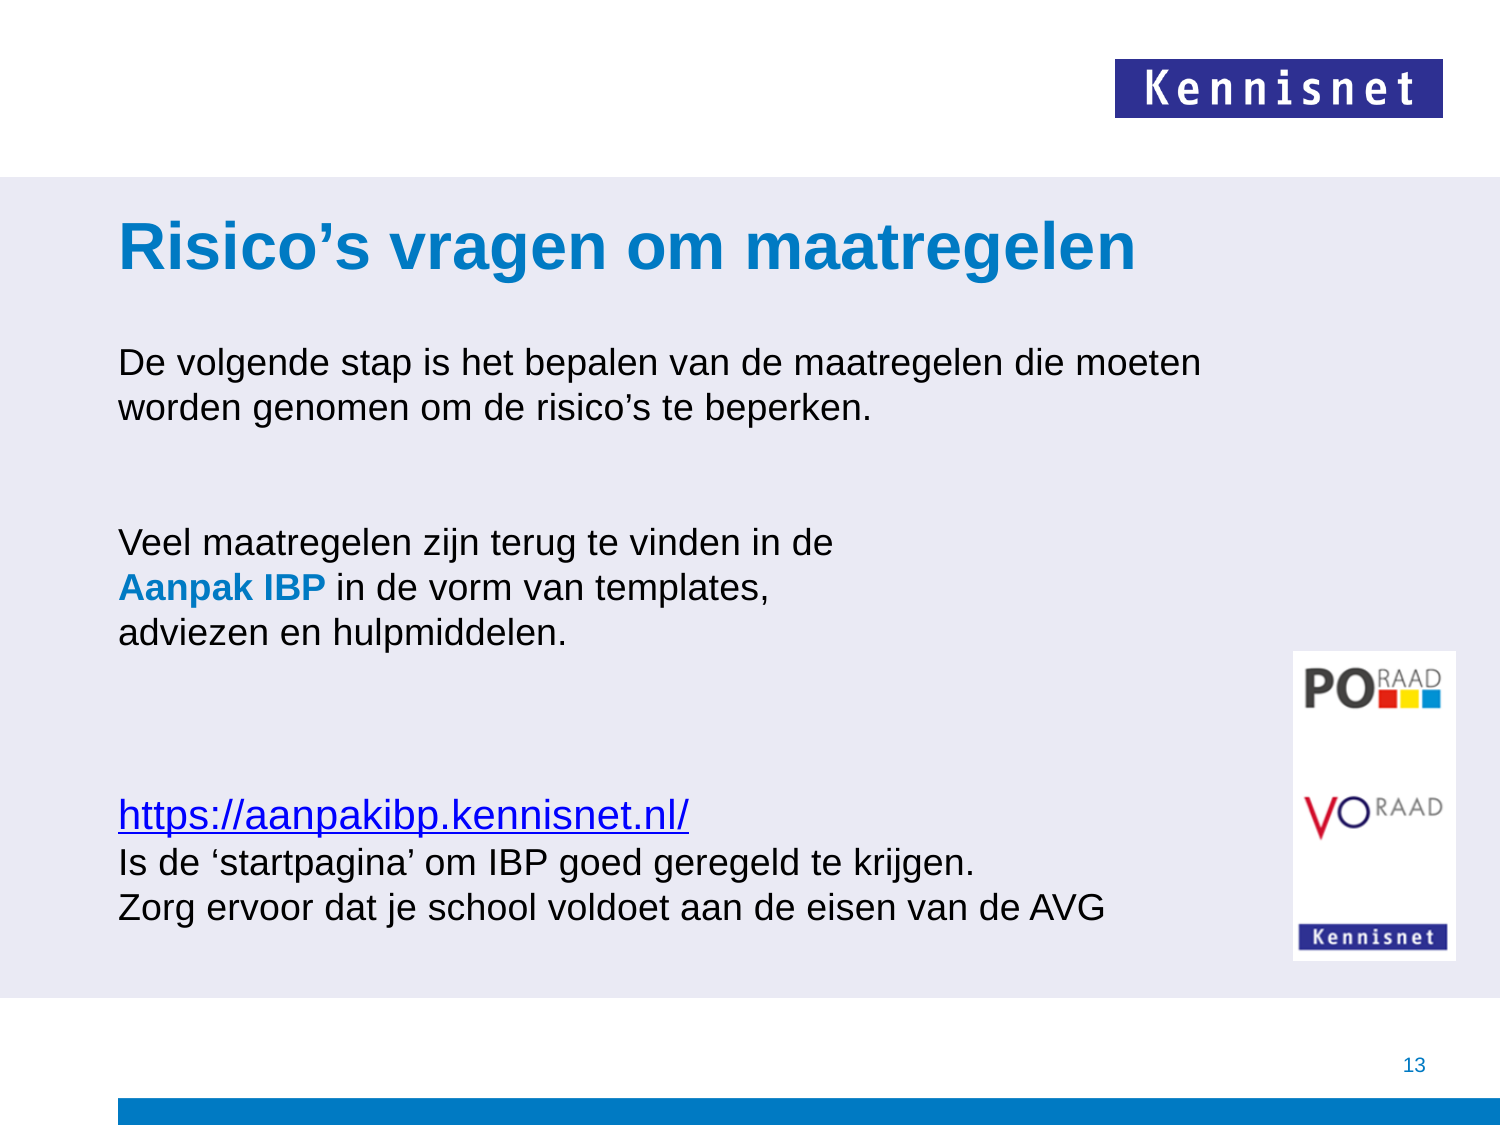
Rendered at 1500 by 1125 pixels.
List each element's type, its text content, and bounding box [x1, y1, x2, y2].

picture [1115, 59, 1443, 118]
list De volgende stap is het bepalen van de maatregelen die moeten worden genomen om de risico’s te beperken. Veel maatregelen zijn terug te vinden in de Aanpak IBP in de vorm van templates, adviezen en hulpmiddelen. https://aanpakibp.kennisnet.nl/ Is de ‘startpagina’ om IBP goed geregeld te krijgen. Zorg ervoor dat je school voldoet aan de eisen van de AVG [118, 338, 1282, 965]
title Risico’s vragen om maatregelen [118, 203, 1441, 299]
picture [1293, 650, 1457, 961]
slide_number 13 [1262, 1034, 1441, 1094]
